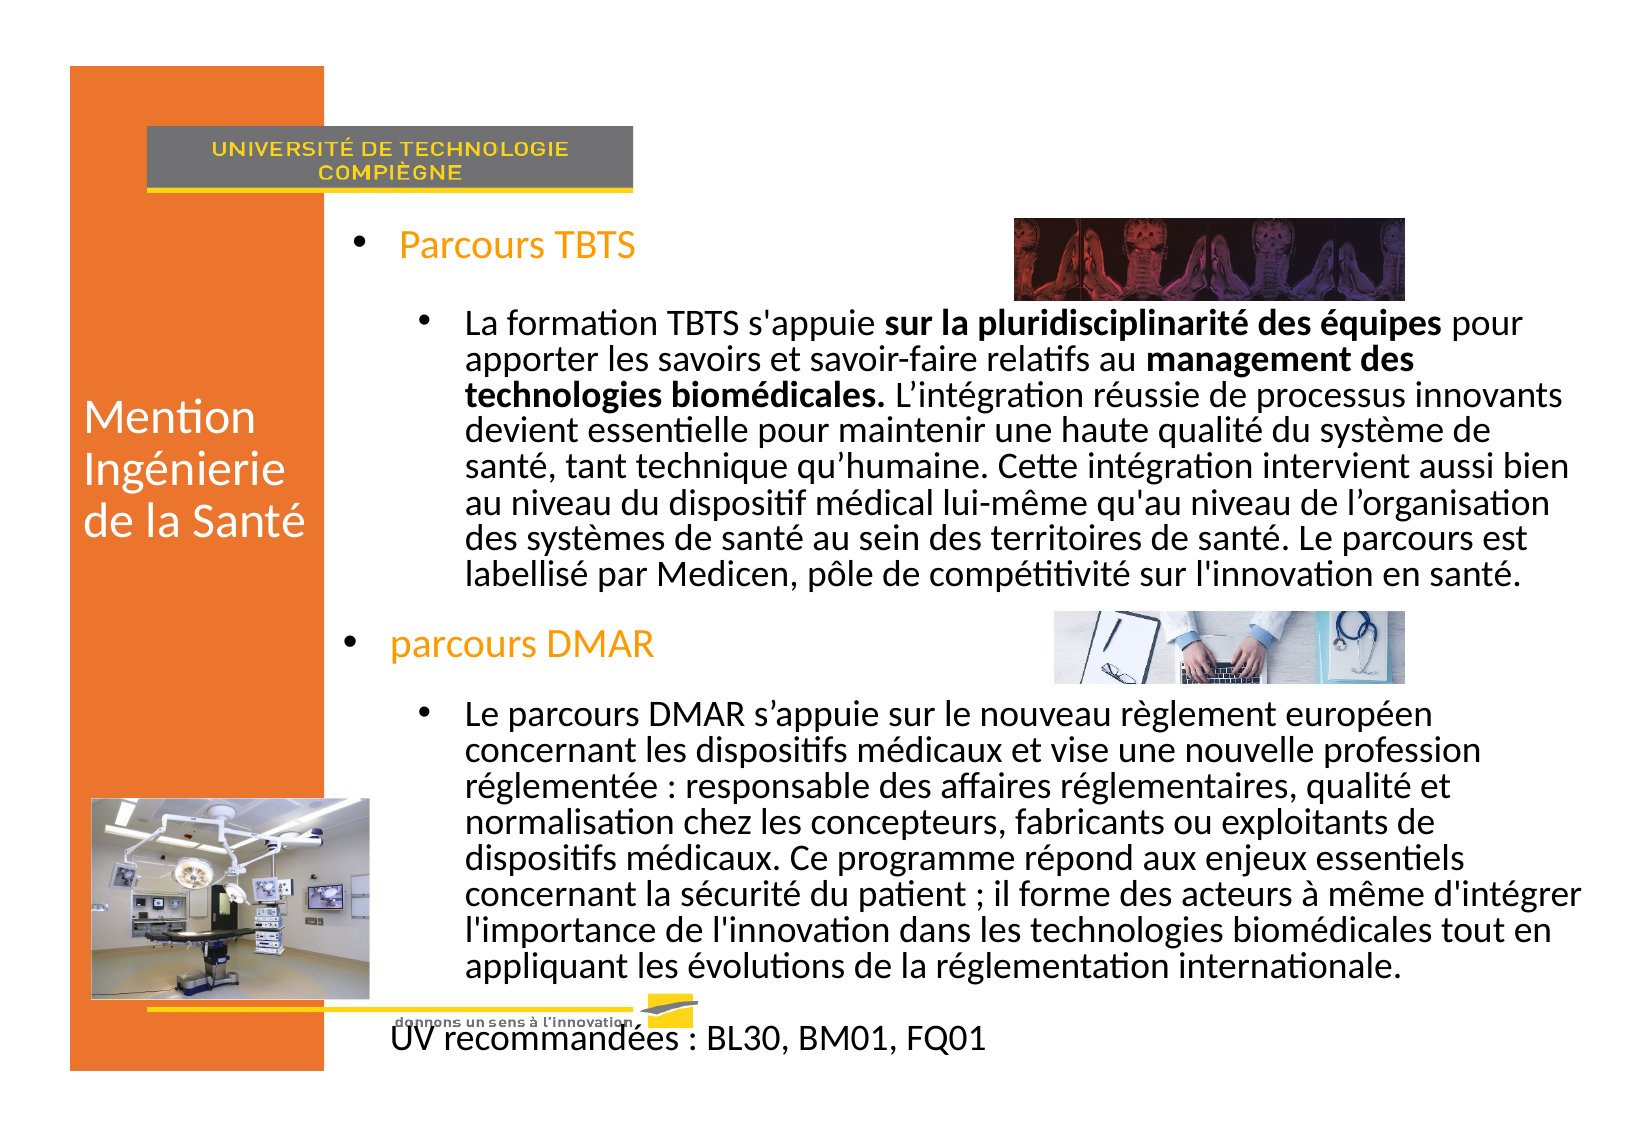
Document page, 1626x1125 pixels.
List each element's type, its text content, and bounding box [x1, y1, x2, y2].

picture [1054, 611, 1405, 685]
picture [70, 555, 370, 1071]
text_box Parcours TBTS La formation TBTS s'appuie sur la pluridisciplinarité des équipes pour apporter les savoirs et savoir-faire relatifs au management des technologies biomédicales. L’intégration réussie de processus innovants devient essentielle pour maintenir une haute qualité du système de santé, tant technique qu’humaine. Cette intégration intervient aussi bien au niveau du dispositif médical lui-même qu'au niveau de l’organisation des systèmes de santé au sein des territoires de santé. Le parcours est labellisé par Medicen, pôle de compétitivité sur l'innovation en santé. parcours DMAR Le parcours DMAR s’appuie sur le nouveau règlement européen concernant les dispositifs médicaux et vise une nouvelle profession réglementée : responsable des affaires réglementaires, qualité et normalisation chez les concepteurs, fabricants ou exploitants de dispositifs médicaux. Ce programme répond aux enjeux essentiels concernant la sécurité du patient ; il forme des acteurs à même d'intégrer l'importance de l'innovation dans les technologies biomédicales tout en appliquant les évolutions de la réglementation internationale. UV recommandées : BL30, BM01, FQ01 [328, 218, 1608, 1101]
picture [1014, 218, 1405, 301]
text_box Mention Ingénierie de la Santé [68, 385, 370, 555]
picture [70, 66, 711, 385]
